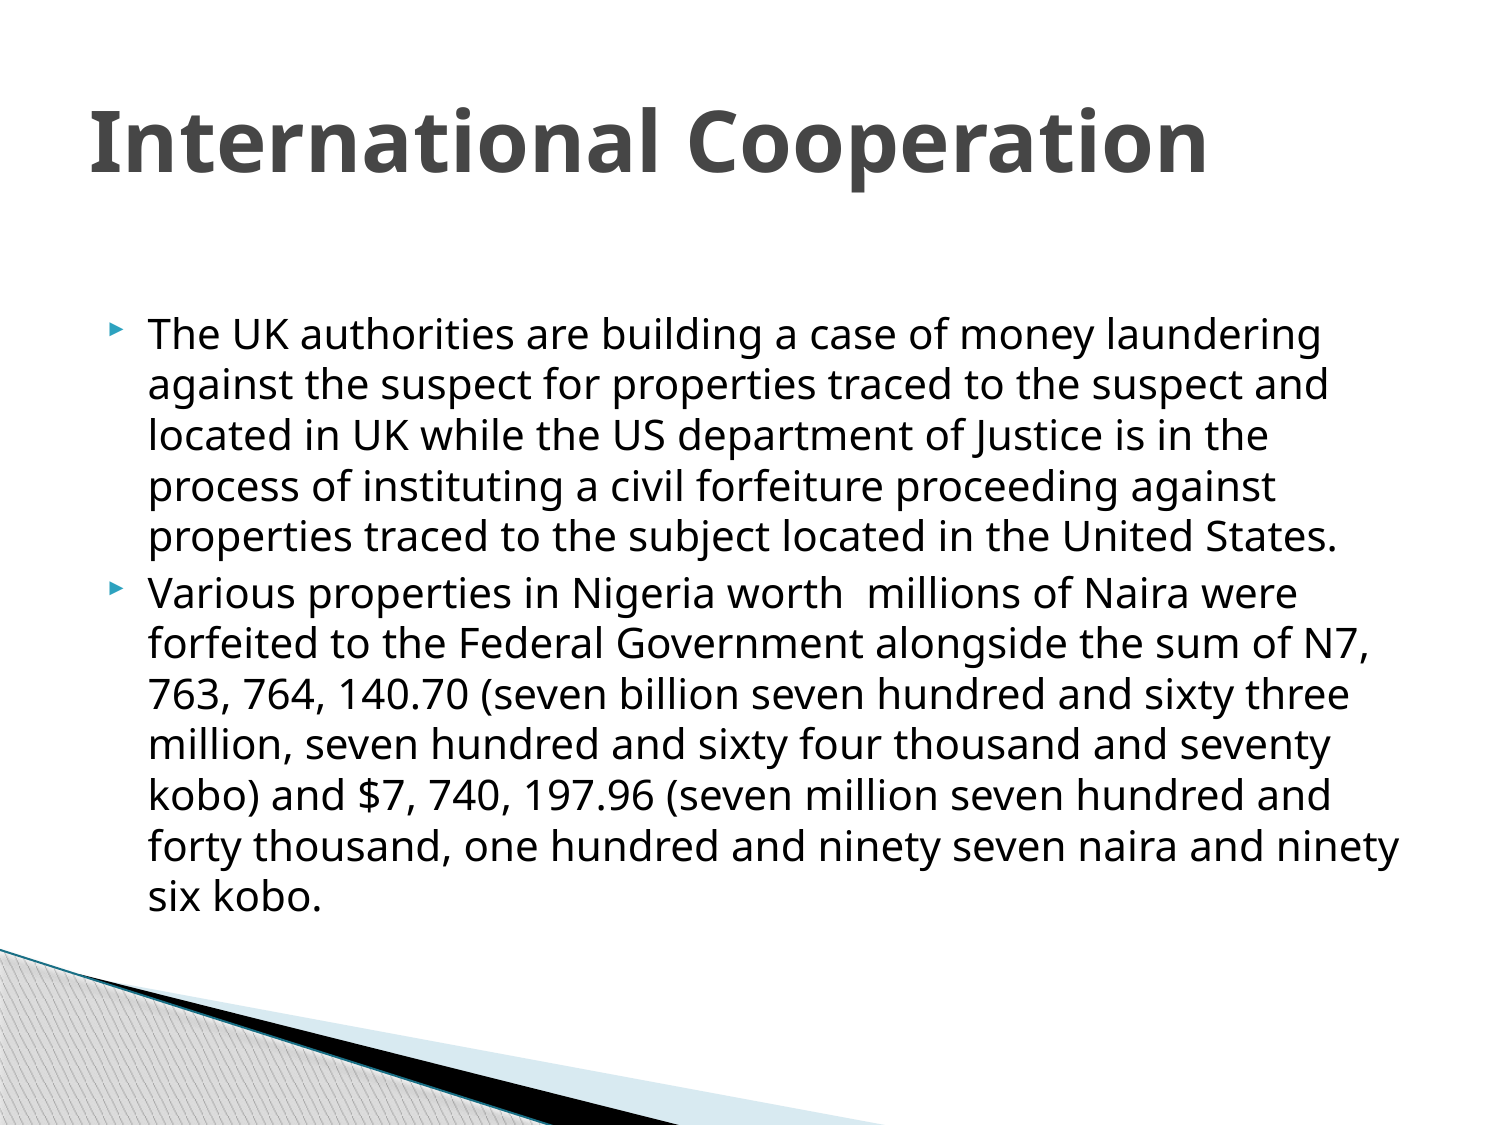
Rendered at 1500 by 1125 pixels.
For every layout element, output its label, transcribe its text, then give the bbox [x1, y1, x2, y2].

list The UK authorities are building a case of money laundering against the suspect for properties traced to the suspect and located in UK while the US department of Justice is in the process of instituting a civil forfeiture proceeding against properties traced to the subject located in the United States. Various properties in Nigeria worth millions of Naira were forfeited to the Federal Government alongside the sum of N7, 763, 764, 140.70 (seven billion seven hundred and sixty three million, seven hundred and sixty four thousand and seventy kobo) and $7, 740, 197.96 (seven million seven hundred and forty thousand, one hundred and ninety seven naira and ninety six kobo. [75, 243, 1425, 986]
title International Cooperation [75, 45, 1425, 233]
